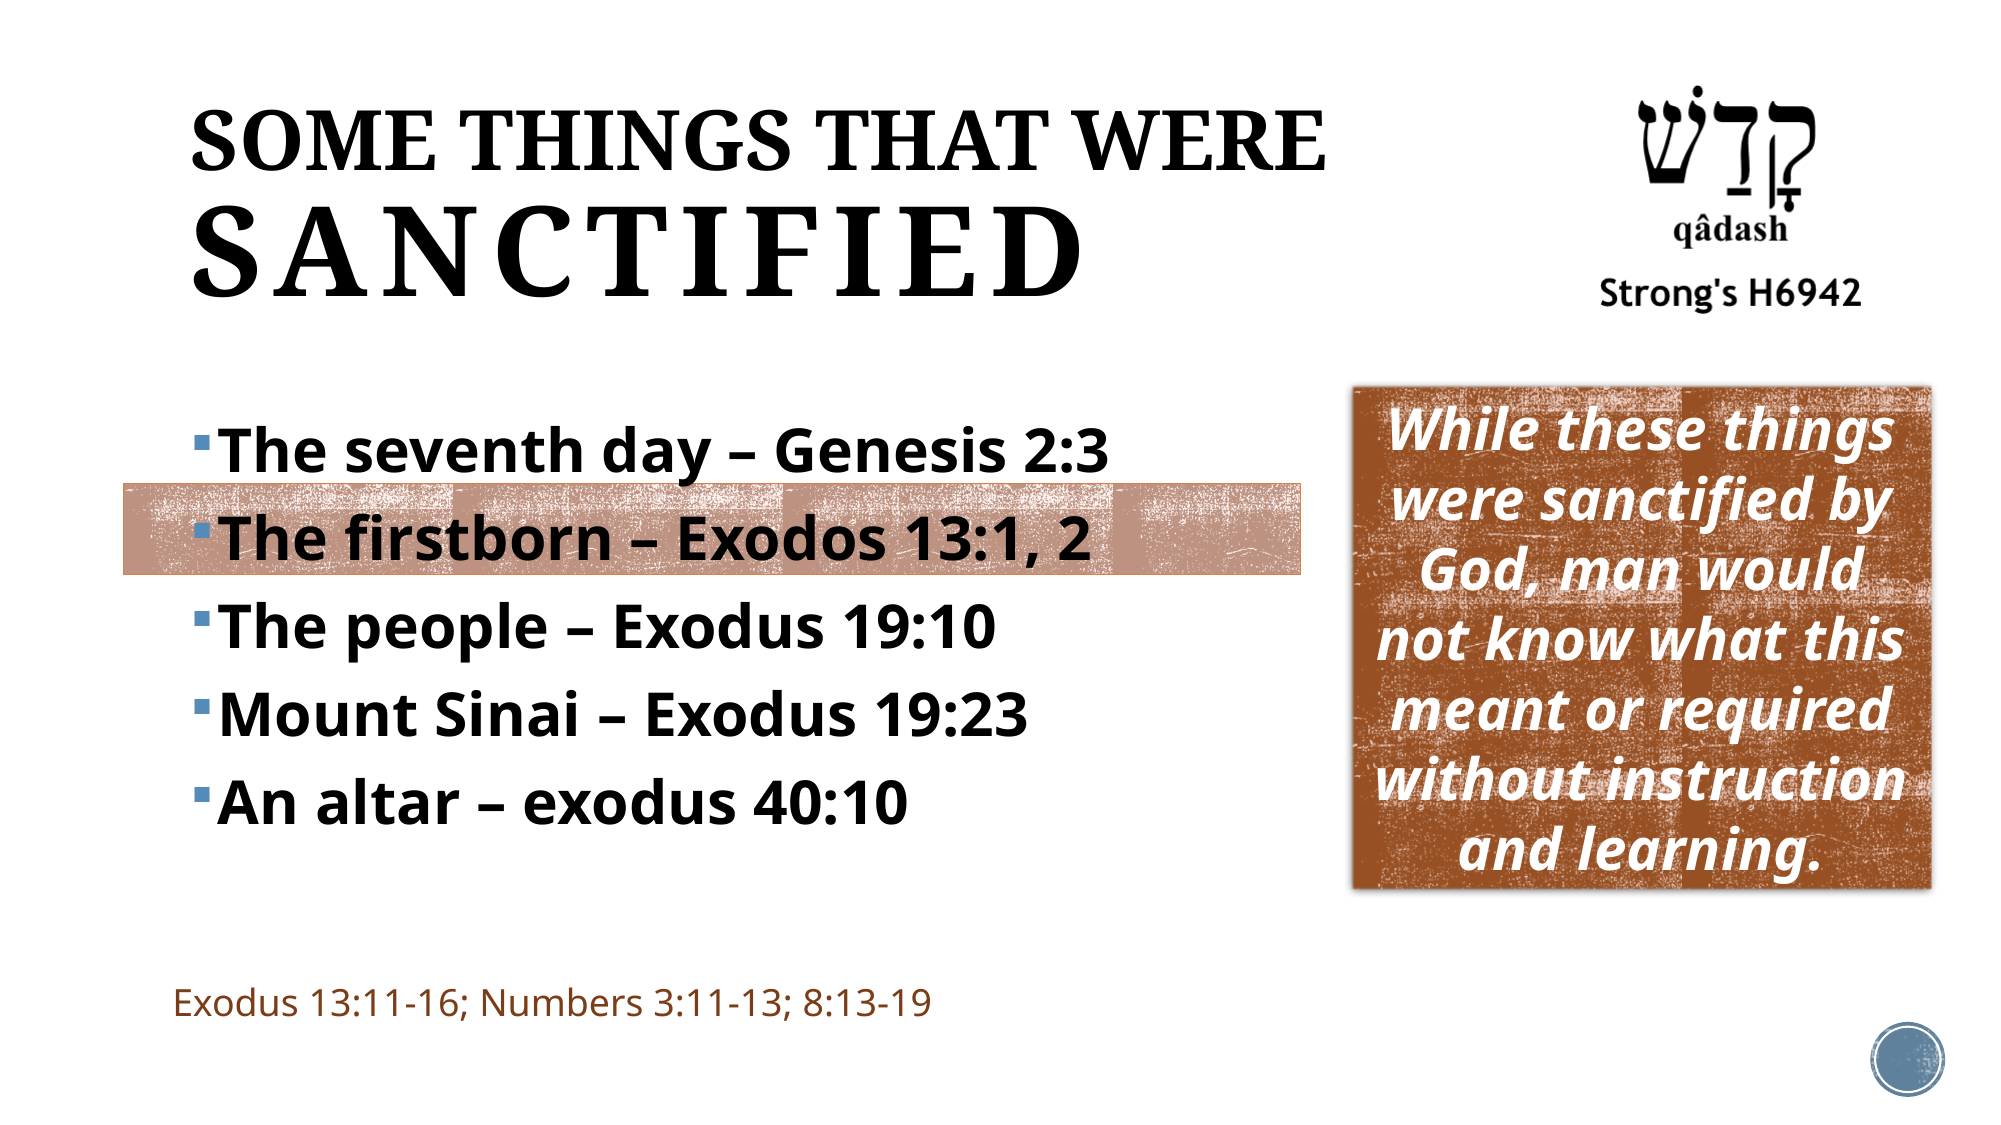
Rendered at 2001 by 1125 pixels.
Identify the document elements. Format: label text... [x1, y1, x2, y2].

text_box Exodus 13:11-16; Numbers 3:11-13; 8:13-19 [157, 971, 948, 1032]
list The seventh day – Genesis 2:3 The firstborn – Exodos 13:1, 2 The people – Exodus 19:10 Mount Sinai – Exodus 19:23 An altar – exodus 40:10 [175, 412, 1325, 850]
text_box [123, 483, 175, 575]
text_box While these things were sanctified by God, man would not know what this meant or required without instruction and learning. [1354, 388, 1930, 888]
title SOME THINGS THAT WERE SANCTIFIED [175, 79, 1826, 344]
picture [1576, 85, 1886, 337]
